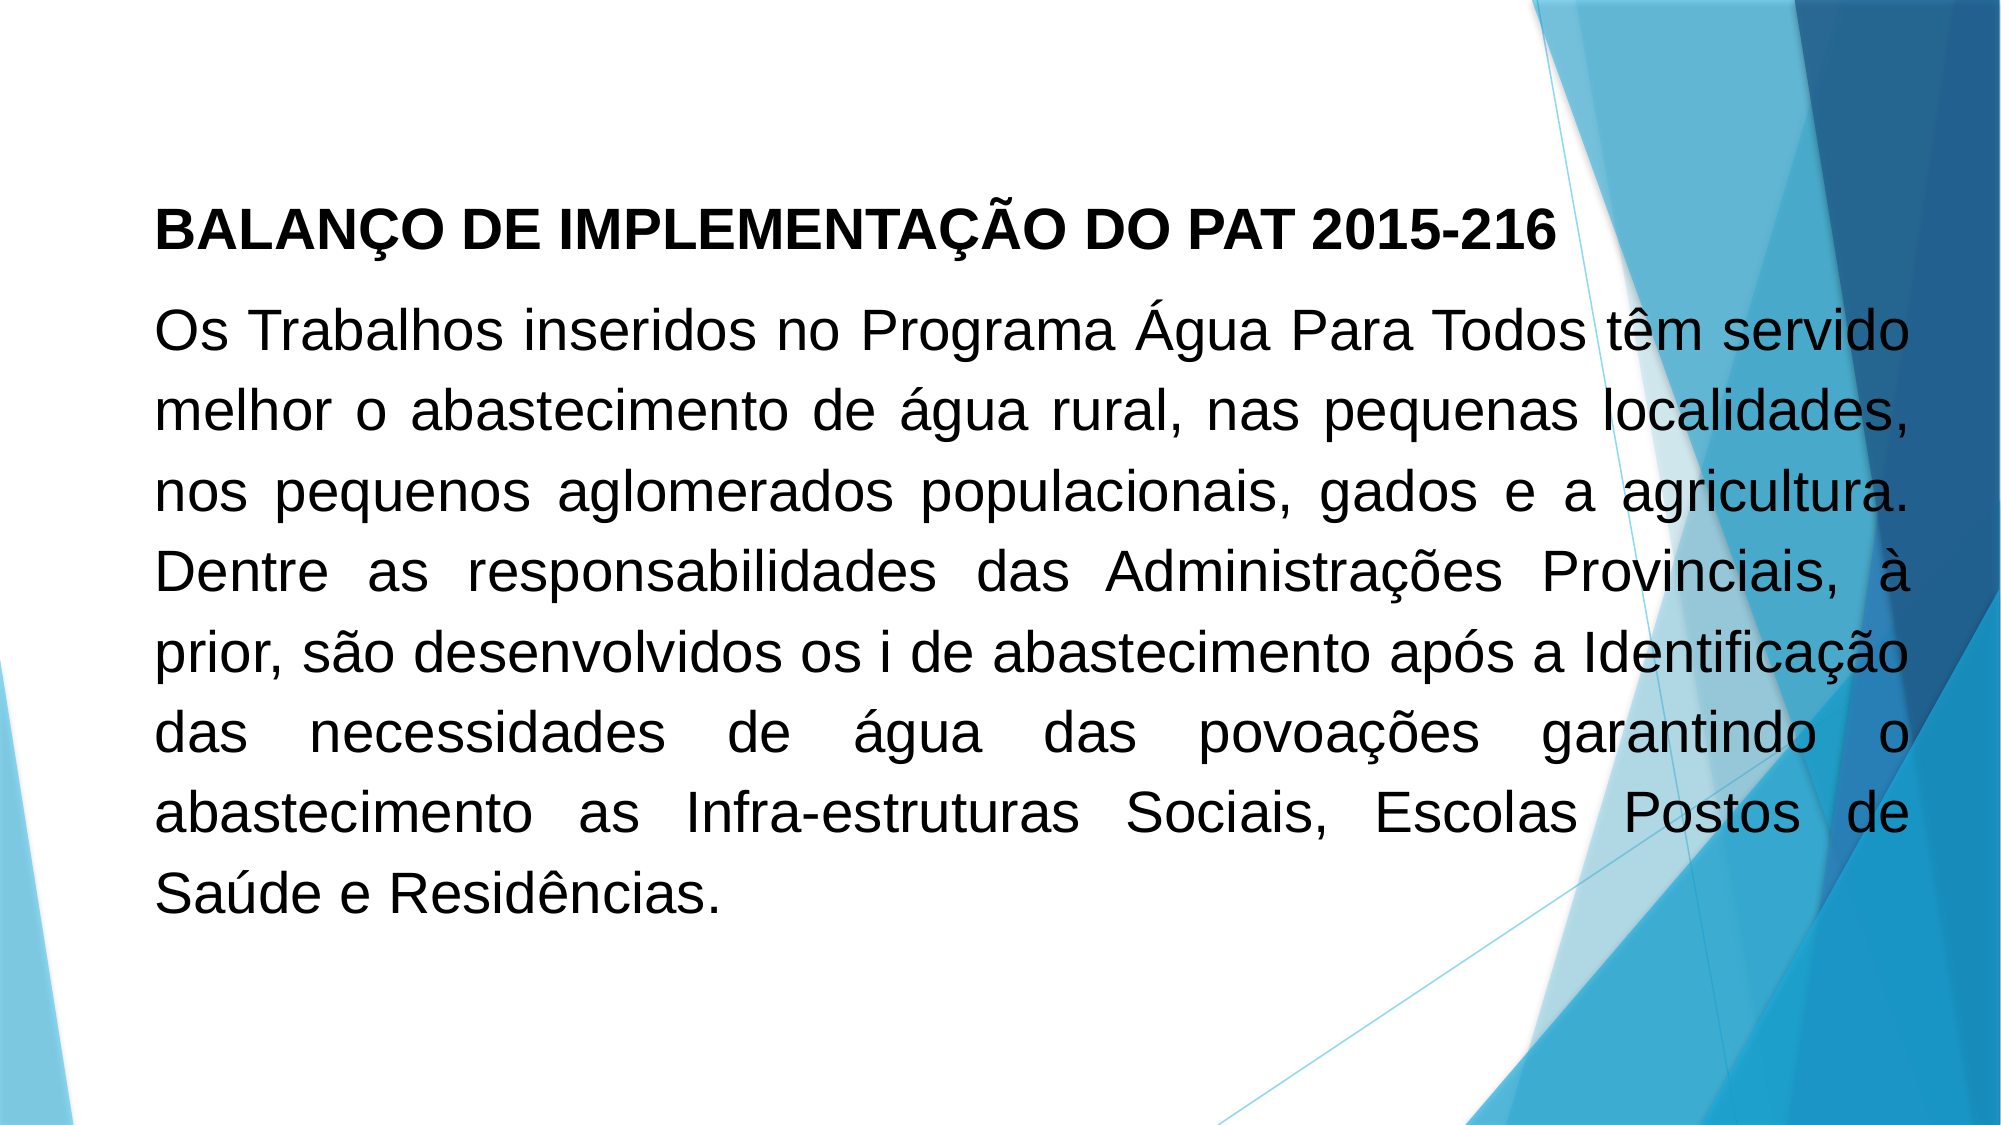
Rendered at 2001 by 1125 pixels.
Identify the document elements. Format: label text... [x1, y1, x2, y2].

text_box BALANÇO DE IMPLEMENTAÇÃO DO PAT 2015-216 Os Trabalhos inseridos no Programa Água Para Todos têm servido melhor o abastecimento de água rural, nas pequenas localidades, nos pequenos aglomerados populacionais, gados e a agricultura. Dentre as responsabilidades das Administrações Provinciais, à prior, são desenvolvidos os i de abastecimento após a Identificação das necessidades de água das povoações garantindo o abastecimento as Infra-estruturas Sociais, Escolas Postos de Saúde e Residências. [140, 172, 1928, 933]
